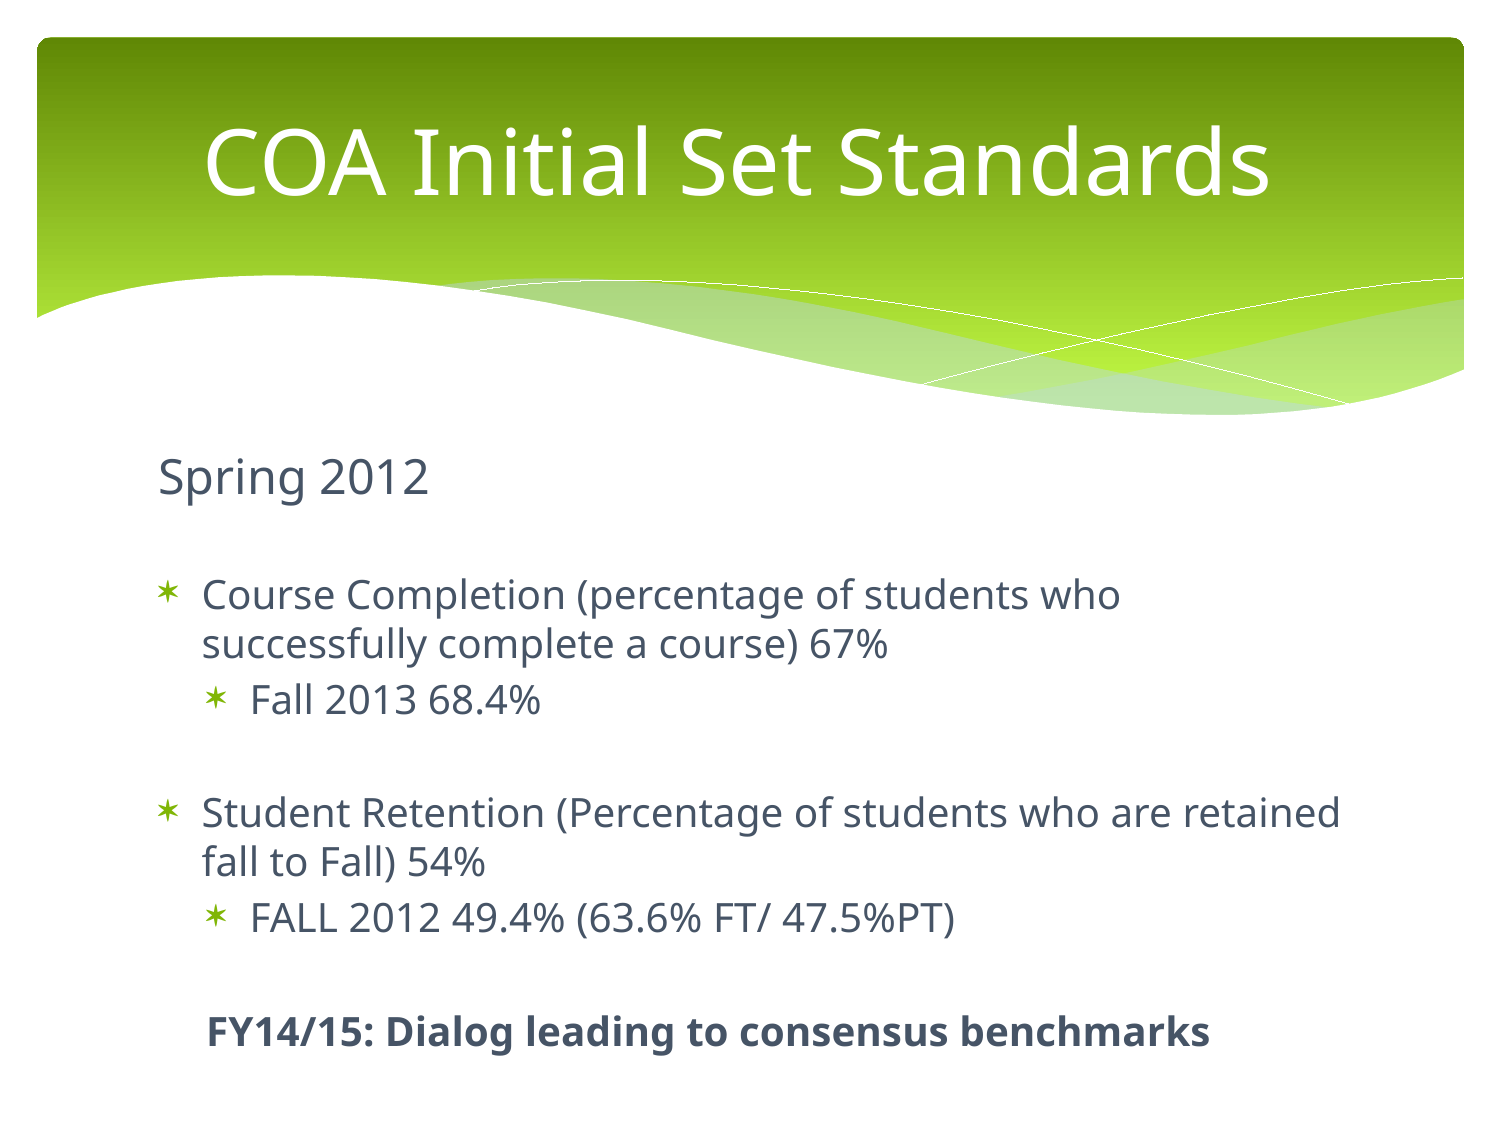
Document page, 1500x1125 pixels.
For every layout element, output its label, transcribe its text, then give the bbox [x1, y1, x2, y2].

list Spring 2012 Course Completion (percentage of students who successfully complete a course) 67% Fall 2013 68.4% Student Retention (Percentage of students who are retained fall to Fall) 54% FALL 2012 49.4% (63.6% FT/ 47.5%PT) FY14/15: Dialog leading to consensus benchmarks [143, 438, 1359, 1063]
title COA Initial Set Standards [75, 55, 1425, 261]
